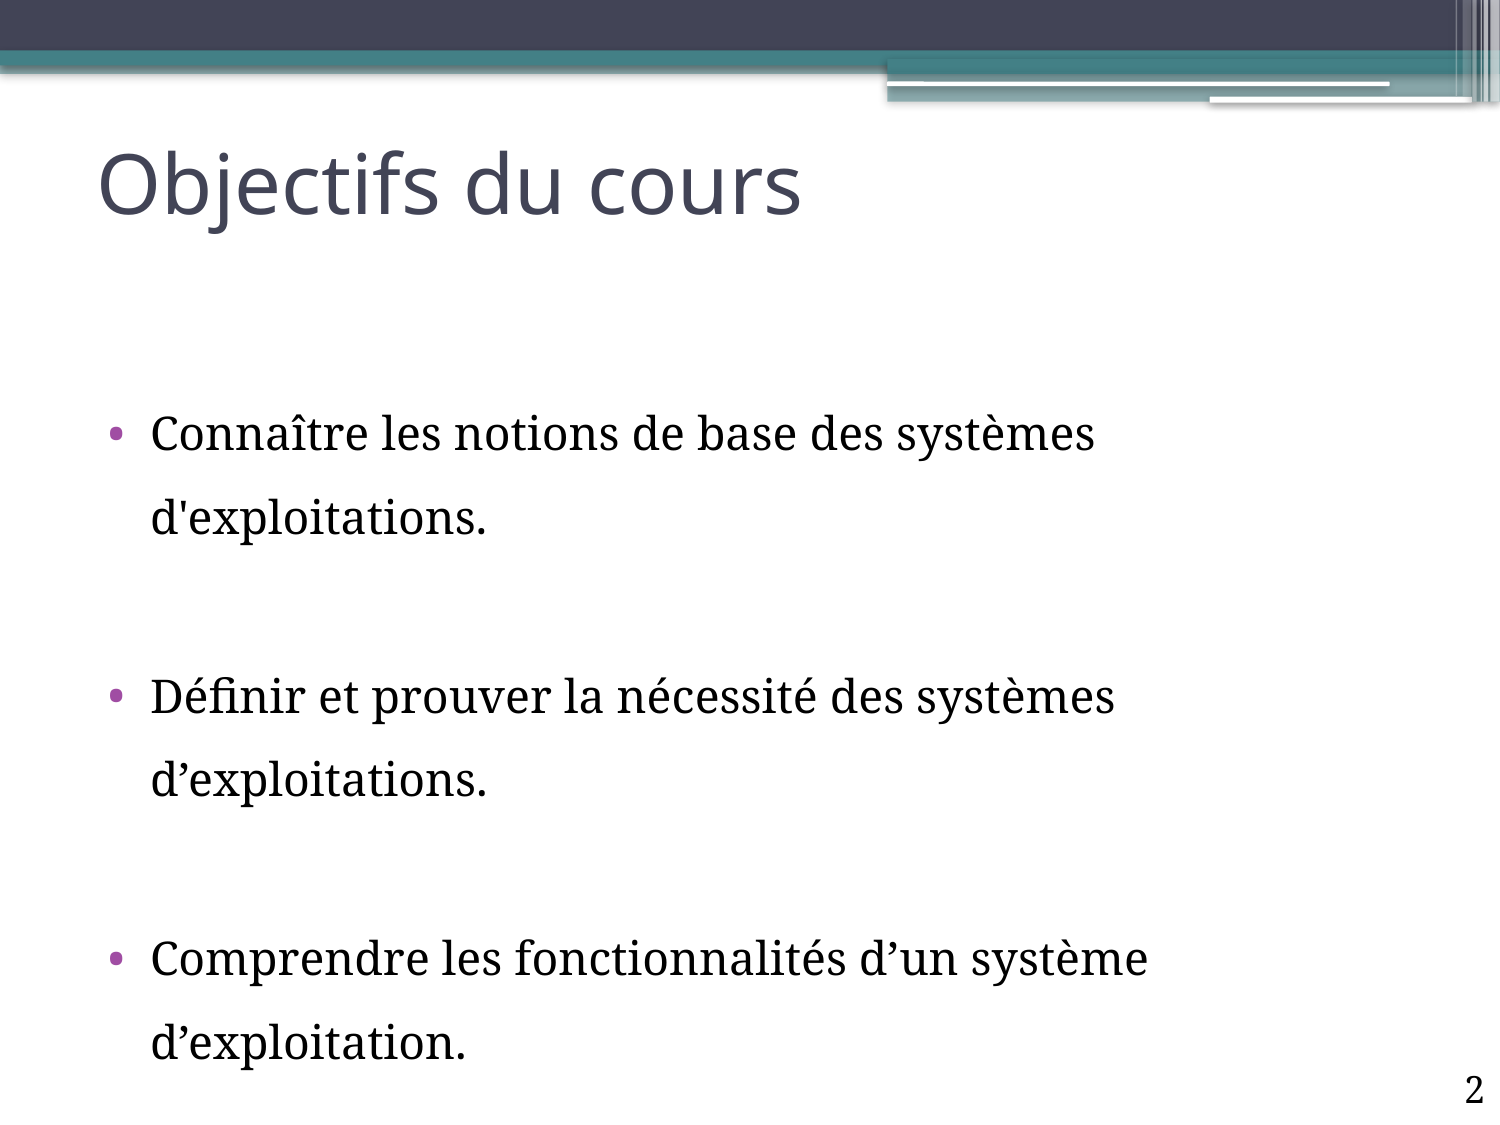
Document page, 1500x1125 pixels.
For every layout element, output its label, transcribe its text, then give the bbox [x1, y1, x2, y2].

title Objectifs du cours [82, 93, 1432, 269]
slide_number 2 [1374, 1065, 1500, 1125]
list Connaître les notions de base des systèmes d'exploitations. Définir et prouver la nécessité des systèmes d’exploitations. Comprendre les fonctionnalités d’un système d’exploitation. [75, 368, 1425, 1079]
